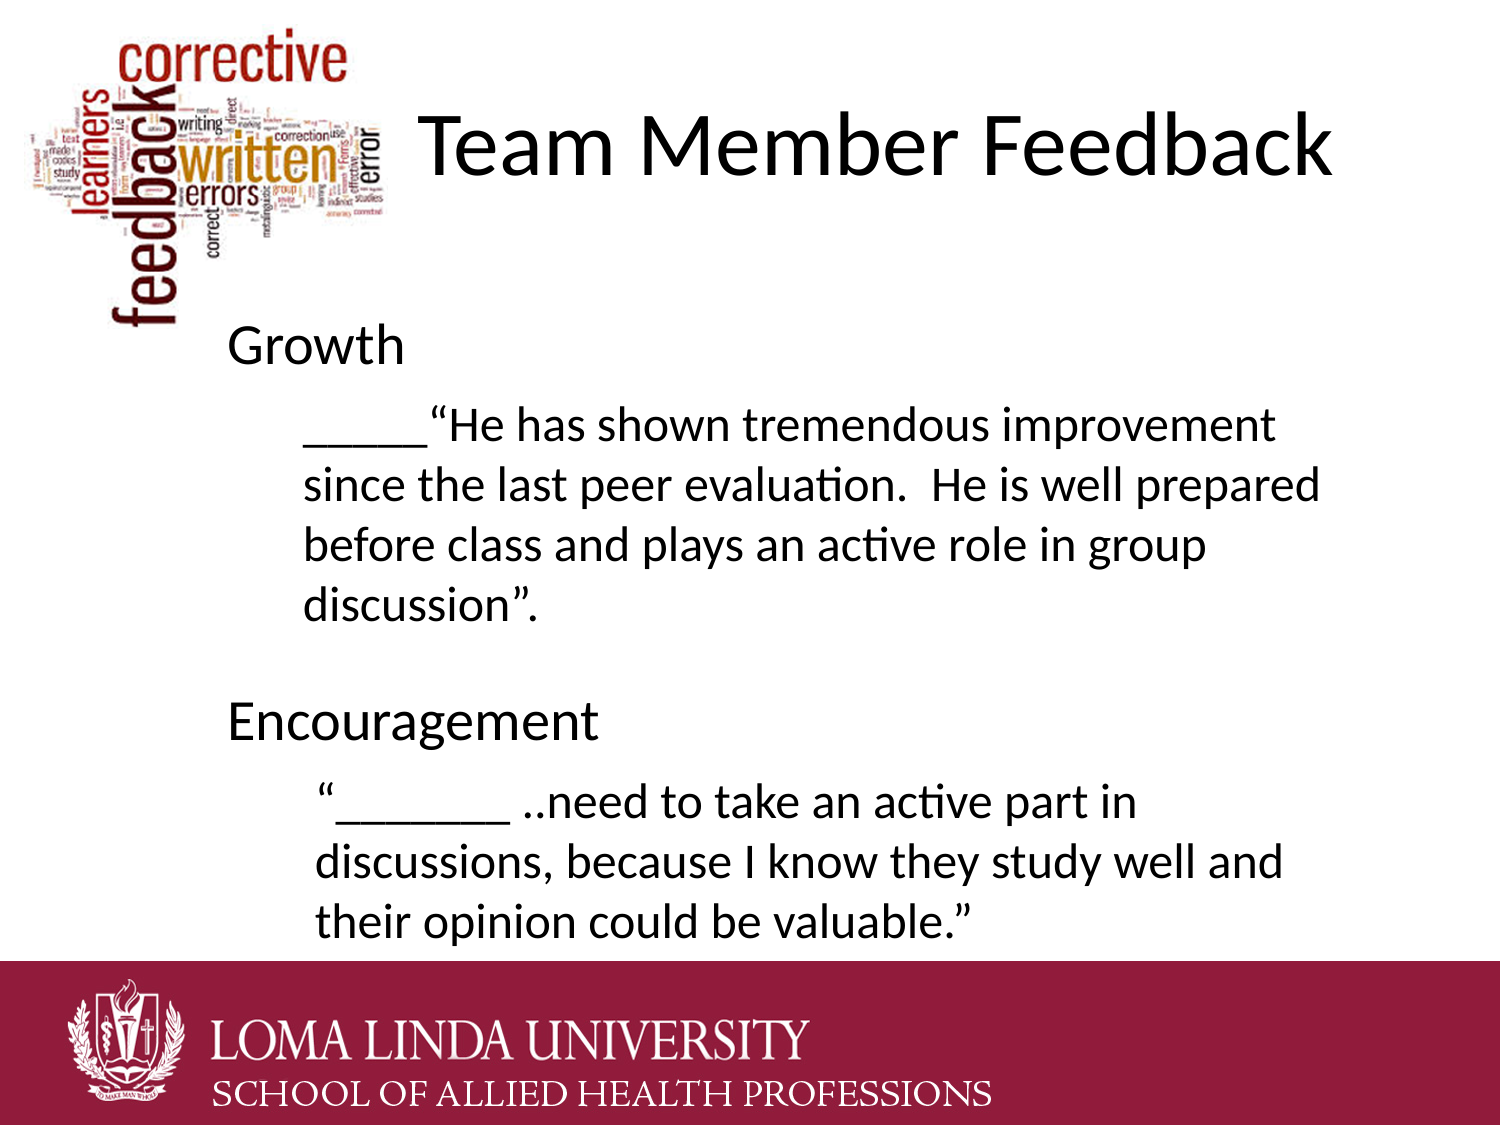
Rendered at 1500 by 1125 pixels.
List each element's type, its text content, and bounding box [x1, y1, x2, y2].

picture [24, 24, 388, 330]
text_box Growth [212, 298, 488, 384]
picture [0, 961, 1500, 1125]
text_box “_______ ..need to take an active part in discussions, because I know they study well and their opinion could be valuable.” [299, 760, 1350, 956]
title Team Member Feedback [391, 45, 1425, 233]
text_box Encouragement [212, 675, 638, 760]
text_box _____“He has shown tremendous improvement since the last peer evaluation. He is well prepared before class and plays an active role in group discussion”. [288, 384, 1398, 639]
